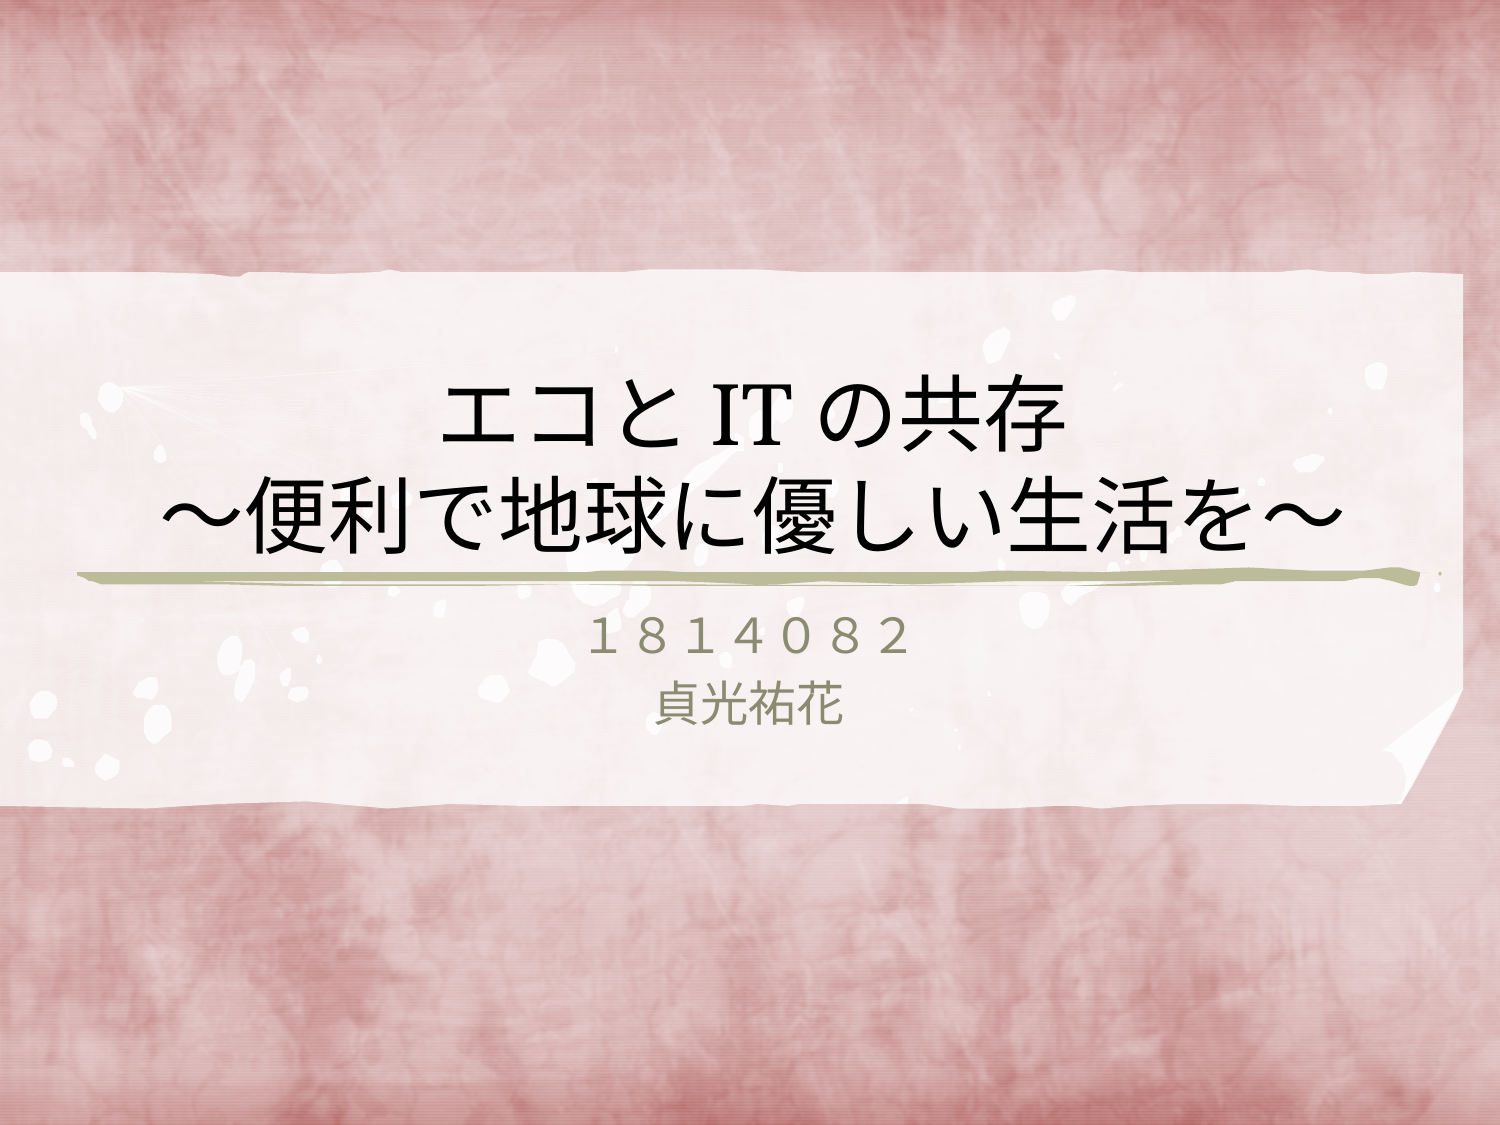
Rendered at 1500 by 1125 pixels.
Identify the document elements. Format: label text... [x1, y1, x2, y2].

title エコとITの共存 ～便利で地球に優しい生活を～ [140, 351, 1365, 575]
subtitle １８１４０８２ 貞光祐花 [234, 597, 1264, 739]
